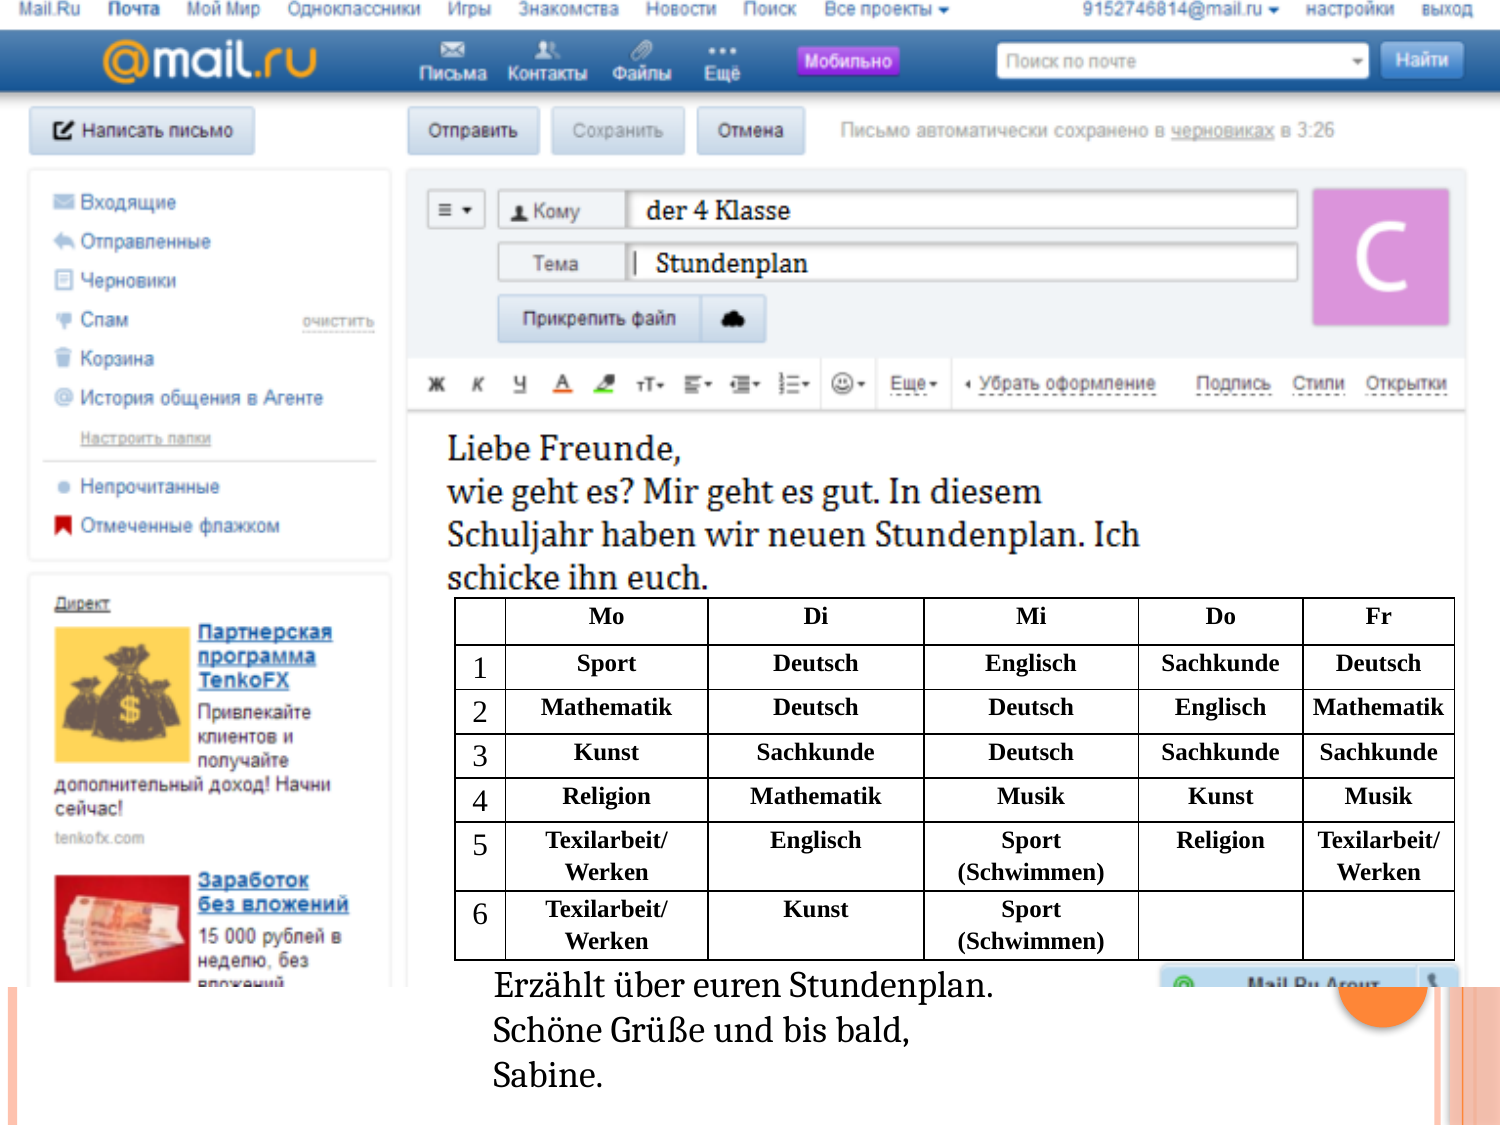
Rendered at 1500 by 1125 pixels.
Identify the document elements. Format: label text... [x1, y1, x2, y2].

text_box Erzählt über euren Stundenplan. Schöne Grüße und bis bald, Sabine. [478, 997, 1010, 1102]
picture [0, 0, 1500, 987]
